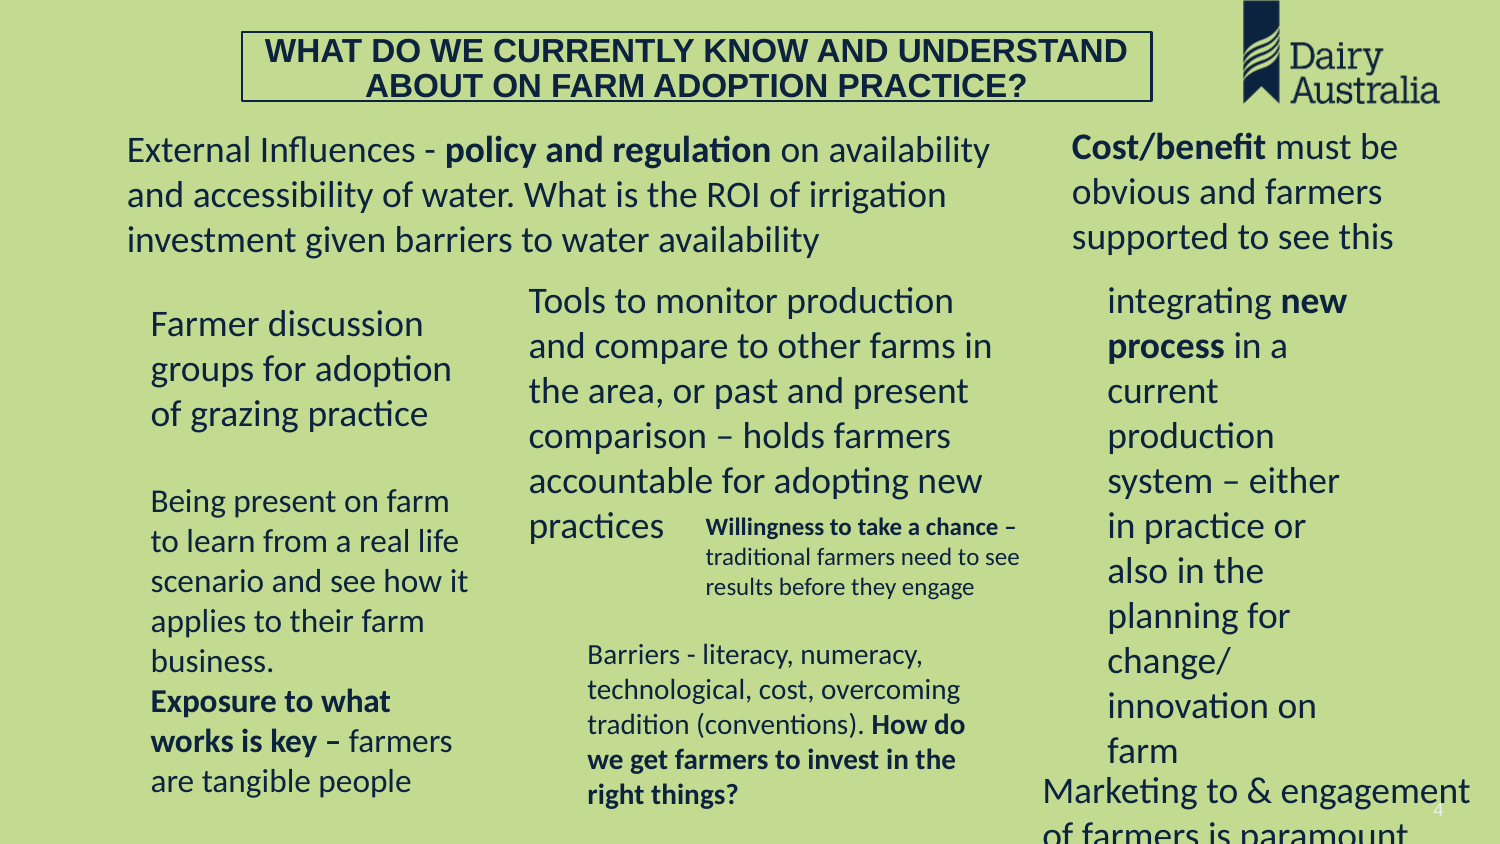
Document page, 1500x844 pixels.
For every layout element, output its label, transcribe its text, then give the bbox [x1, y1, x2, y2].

text_box Barriers - literacy, numeracy, technological, cost, overcoming tradition (conventions). How do we get farmers to invest in the right things? [572, 627, 1010, 818]
text_box integrating new process in a current production system – either in practice or also in the planning for change/ innovation on farm [1092, 268, 1365, 758]
text_box Cost/benefit must be obvious and farmers supported to see this [1057, 114, 1459, 265]
picture [1208, 0, 1475, 139]
text_box Farmer discussion groups for adoption of grazing practice Being present on farm to learn from a real life scenario and see how it applies to their farm business. Exposure to what works is key – farmers are tangible people [135, 291, 491, 806]
text_box WHAT DO WE CURRENTLY KNOW AND UNDERSTAND ABOUT ON FARM ADOPTION PRACTICE? [242, 32, 1152, 101]
text_box Marketing to & engagement of farmers is paramount [1027, 758, 1489, 844]
text_box Willingness to take a chance – traditional farmers need to see results before they engage [690, 503, 1058, 608]
text_box External Influences - policy and regulation on availability and accessibility of water. What is the ROI of irrigation investment given barriers to water availability [112, 117, 1010, 268]
text_box Tools to monitor production and compare to other farms in the area, or past and present comparison – holds farmers accountable for adopting new practices [513, 268, 1010, 553]
